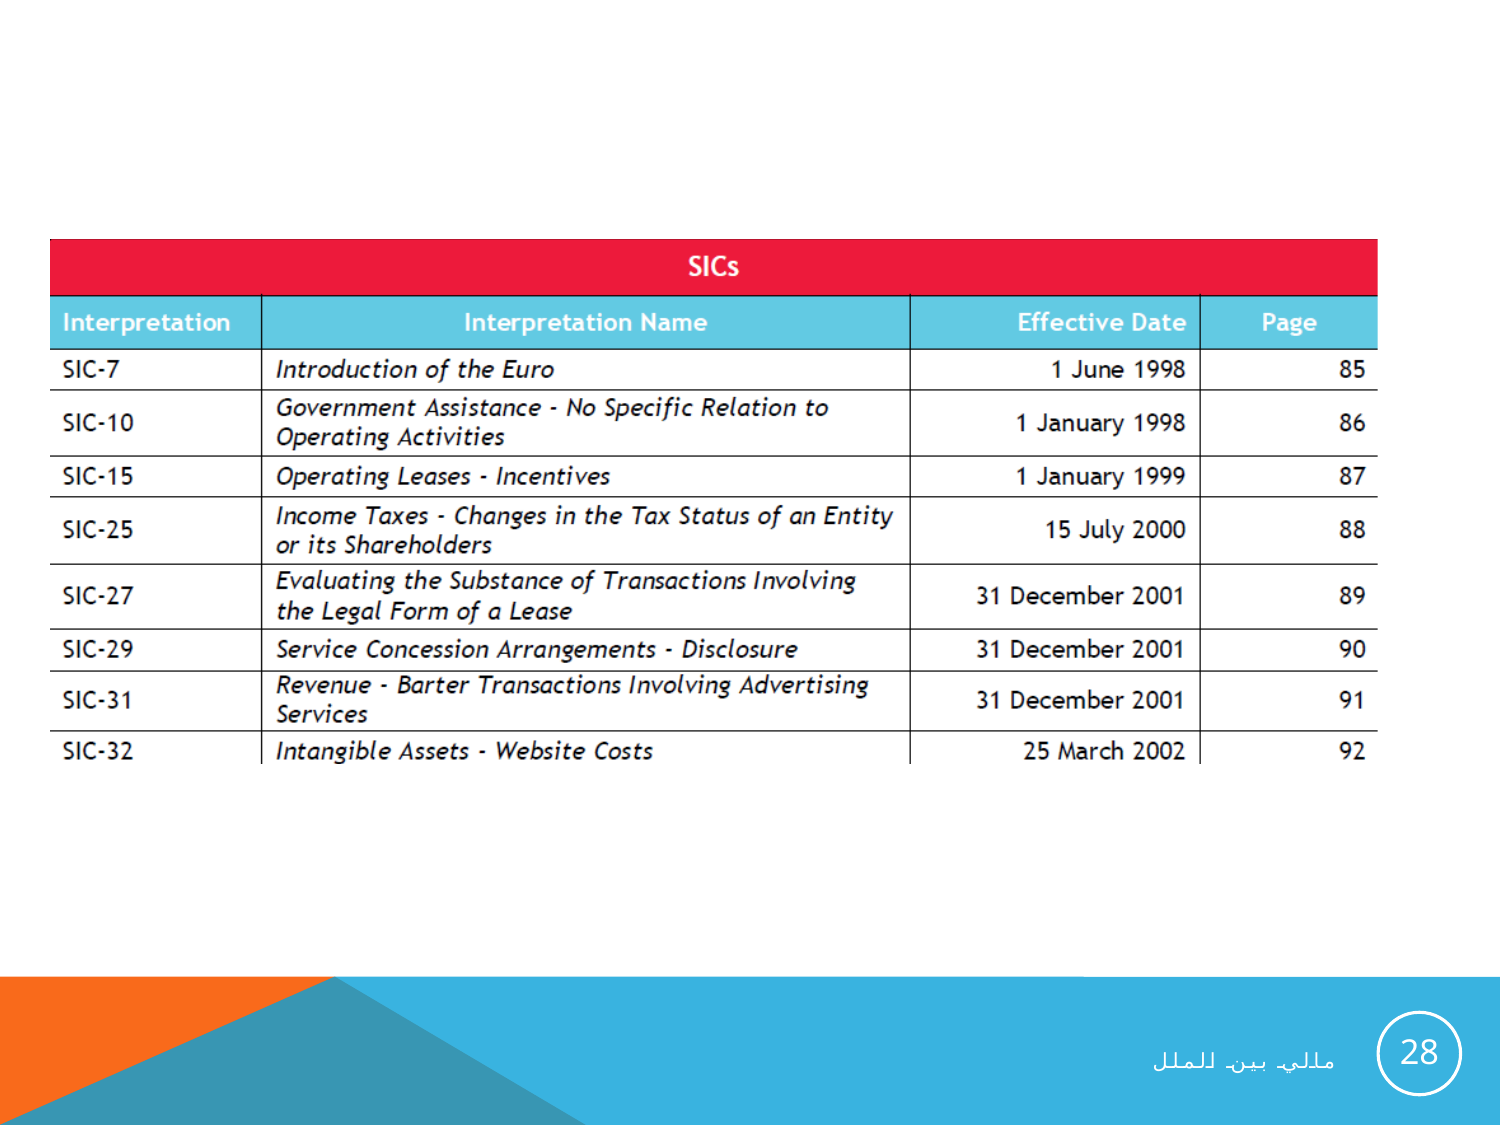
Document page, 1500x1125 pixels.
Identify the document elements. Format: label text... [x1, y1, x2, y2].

picture [49, 238, 1378, 765]
footer مالي بين الملل [575, 1037, 1350, 1083]
slide_number 28 [1376, 1010, 1463, 1097]
